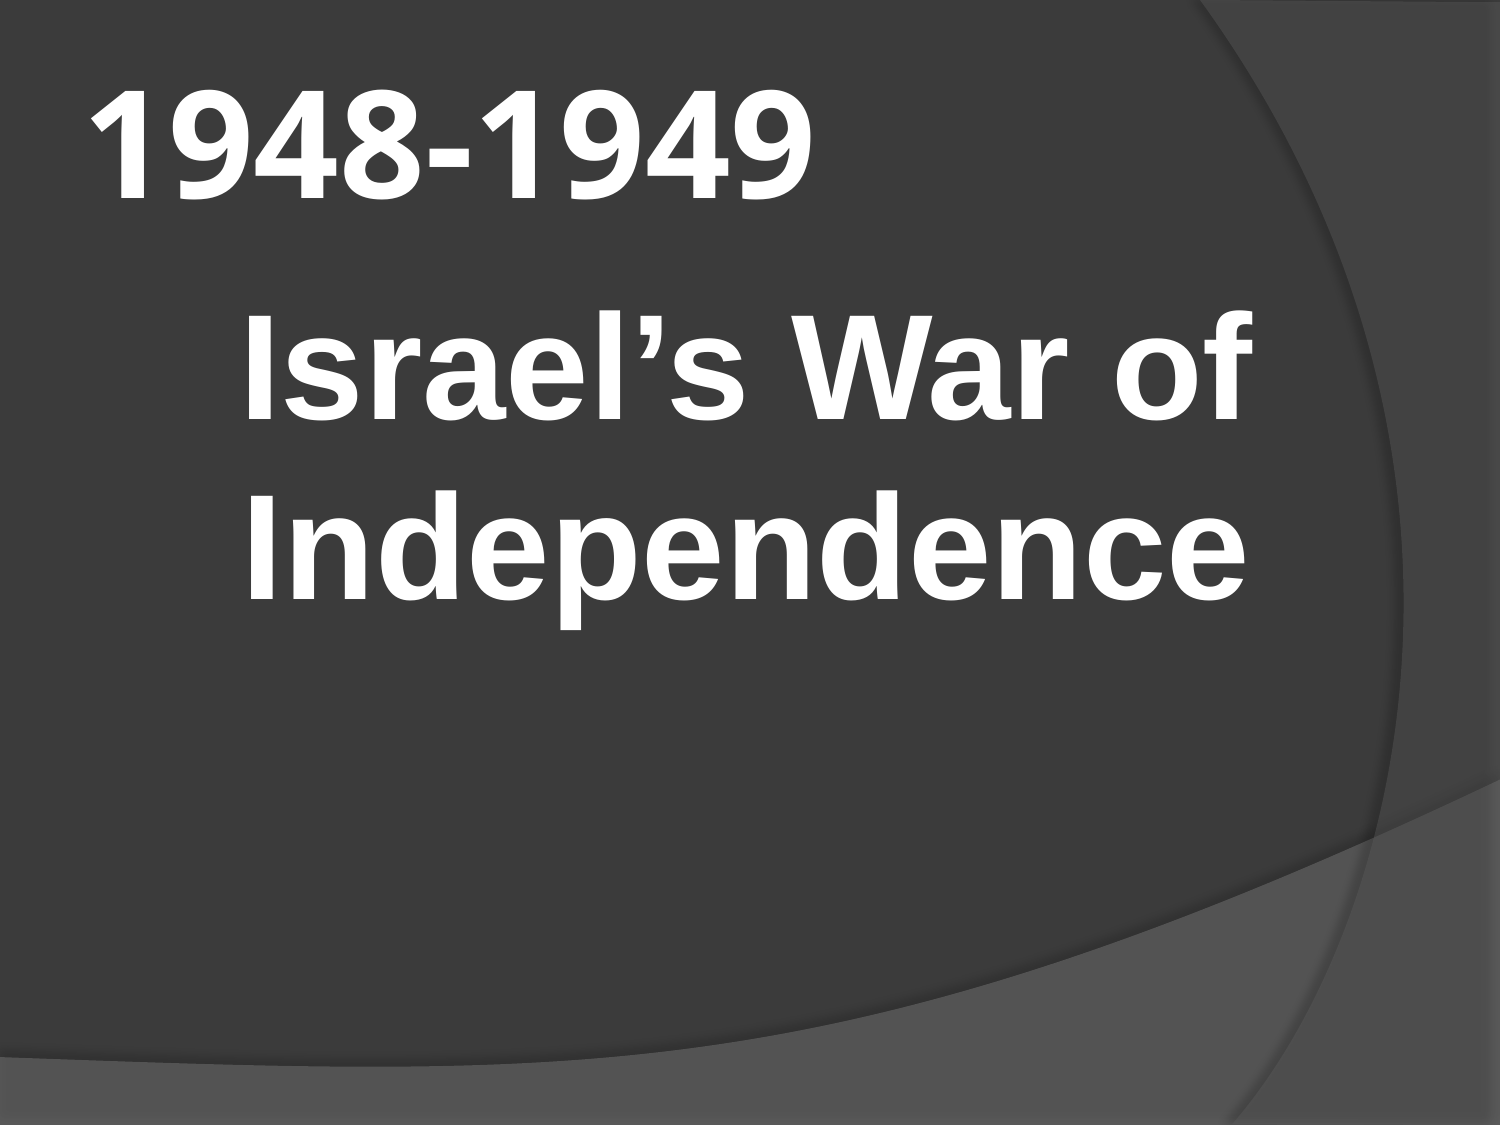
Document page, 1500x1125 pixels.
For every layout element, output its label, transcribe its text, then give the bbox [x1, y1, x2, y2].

list Israel’s War of Independence [0, 262, 1488, 1005]
title 1948-1949 [75, 45, 1300, 233]
